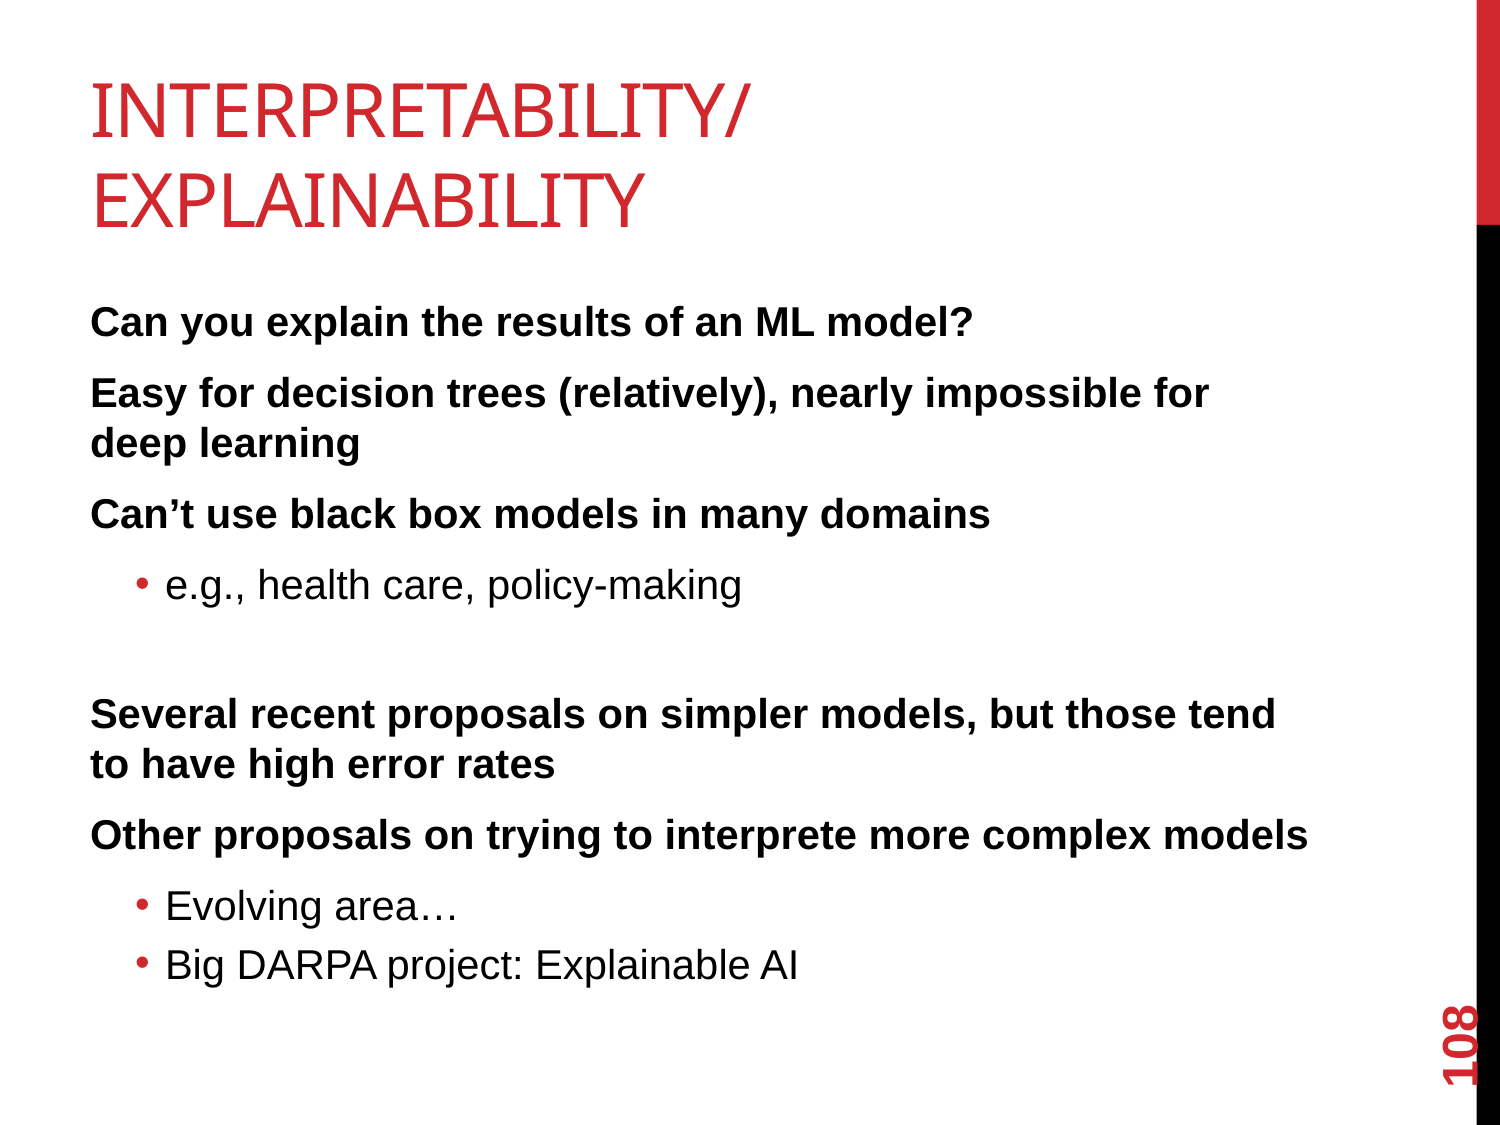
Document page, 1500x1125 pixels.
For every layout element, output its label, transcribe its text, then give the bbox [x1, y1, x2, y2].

title Interpretability/Explainability [75, 25, 1025, 250]
slide_number 108 [1427, 887, 1488, 1104]
list Can you explain the results of an ML model? Easy for decision trees (relatively), nearly impossible for deep learning Can’t use black box models in many domains e.g., health care, policy-making Several recent proposals on simpler models, but those tend to have high error rates Other proposals on trying to interprete more complex models Evolving area… Big DARPA project: Explainable AI [75, 287, 1325, 1005]
